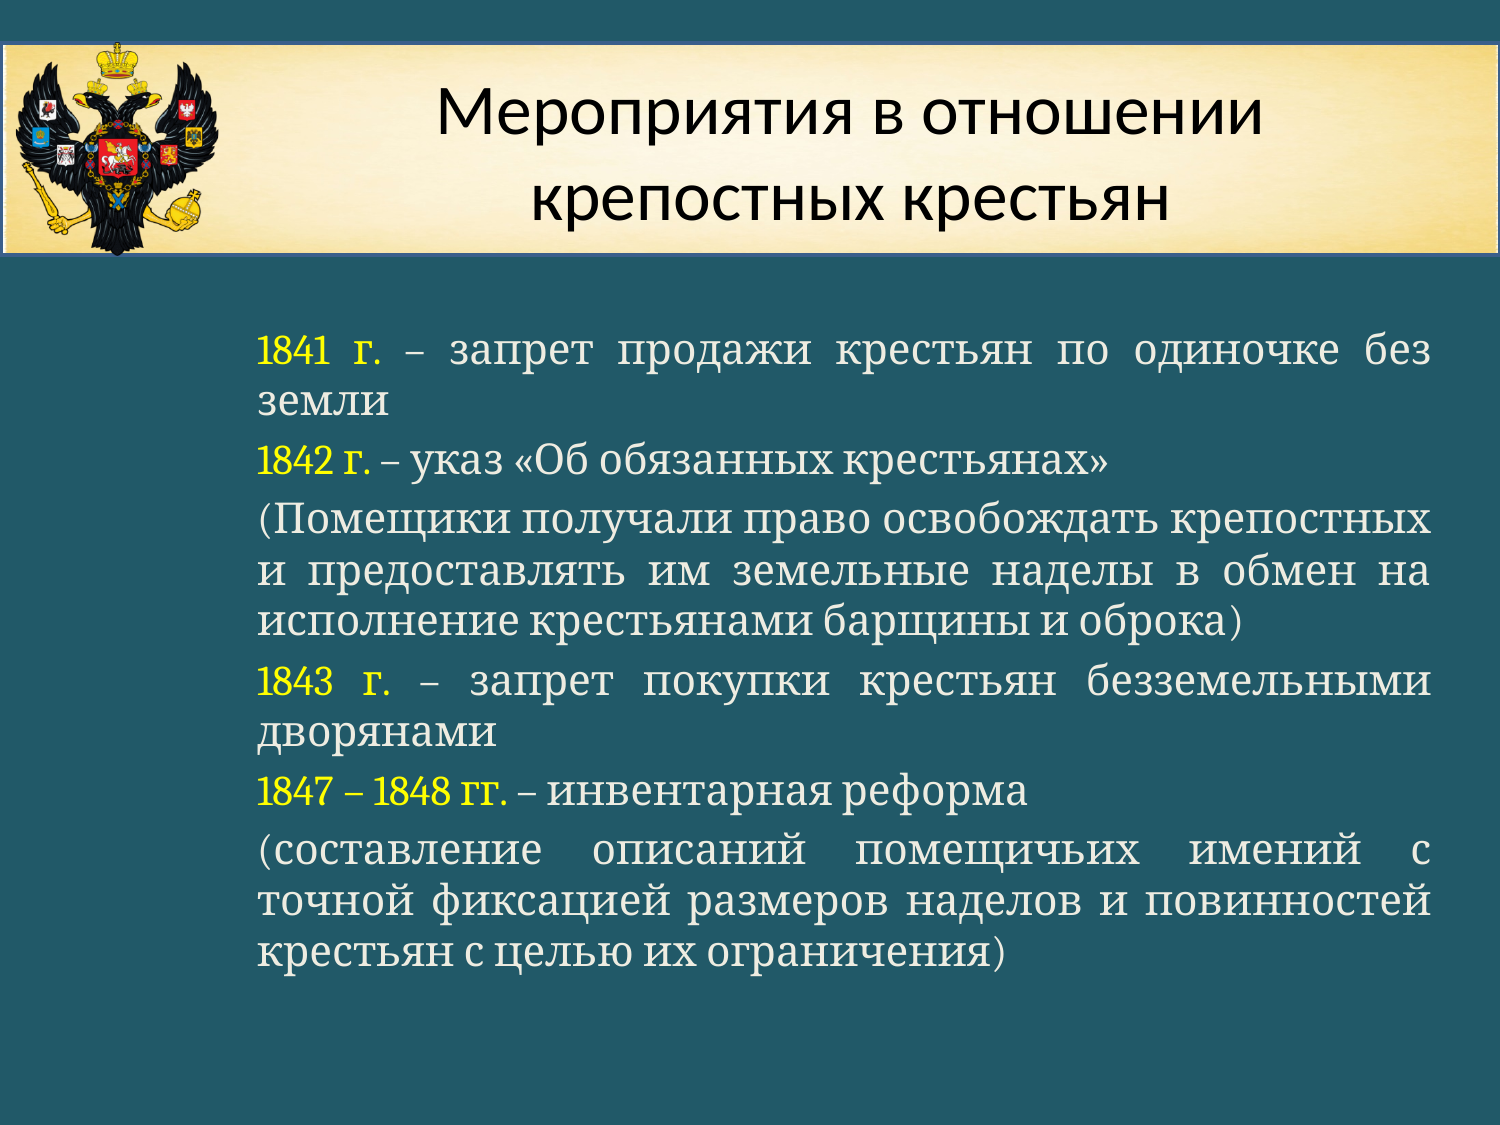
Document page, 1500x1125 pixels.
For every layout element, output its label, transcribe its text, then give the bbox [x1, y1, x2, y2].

title Мероприятия в отношении крепостных крестьян [277, 55, 1425, 243]
picture [3, 42, 1498, 256]
list 1841 г. – запрет продажи крестьян по одиночке без земли 1842 г. – указ «Об обязанных крестьянах» (Помещики получали право освобождать крепостных и предоставлять им земельные наделы в обмен на исполнение крестьянами барщины и оброка) 1843 г. – запрет покупки крестьян безземельными дворянами 1847 – 1848 гг. – инвентарная реформа (составление описаний помещичьих имений с точной фиксацией размеров наделов и повинностей крестьян с целью их ограничения) [242, 314, 1447, 1035]
